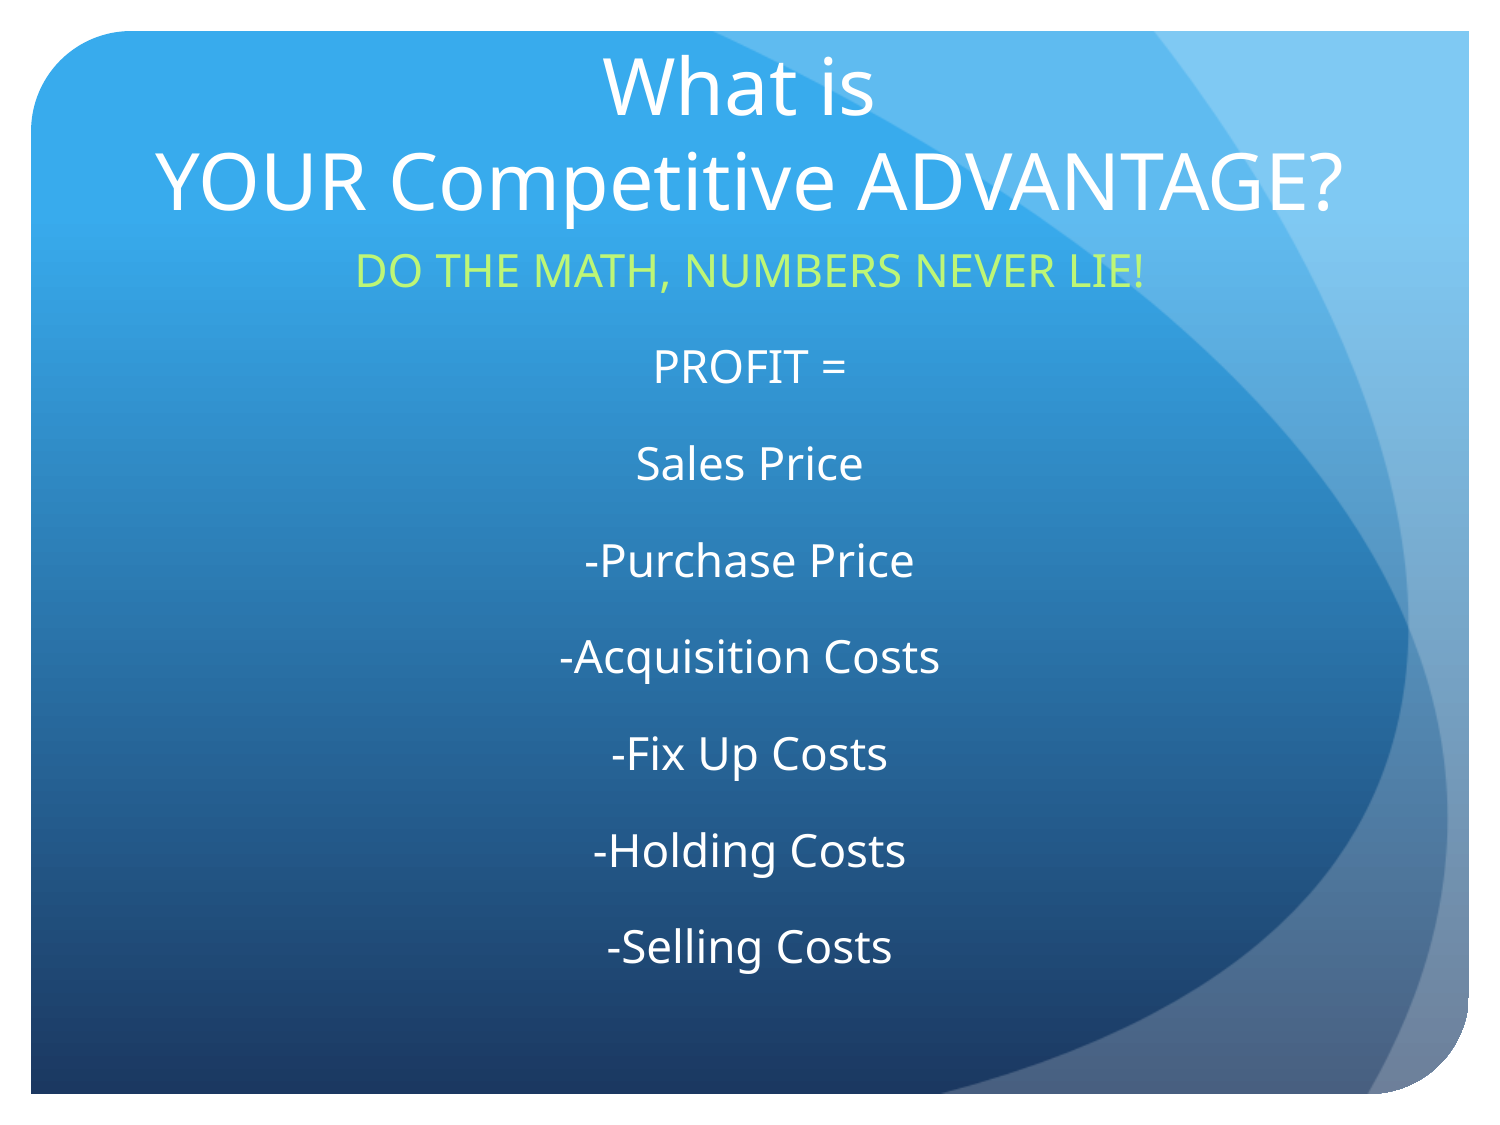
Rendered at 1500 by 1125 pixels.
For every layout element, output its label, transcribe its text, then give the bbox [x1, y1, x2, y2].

title What is YOUR Competitive ADVANTAGE? [127, 62, 1372, 233]
list DO THE MATH, NUMBERS NEVER LIE! PROFIT = Sales Price -Purchase Price -Acquisition Costs -Fix Up Costs -Holding Costs -Selling Costs [127, 233, 1372, 1032]
picture [24, 30, 1473, 1094]
